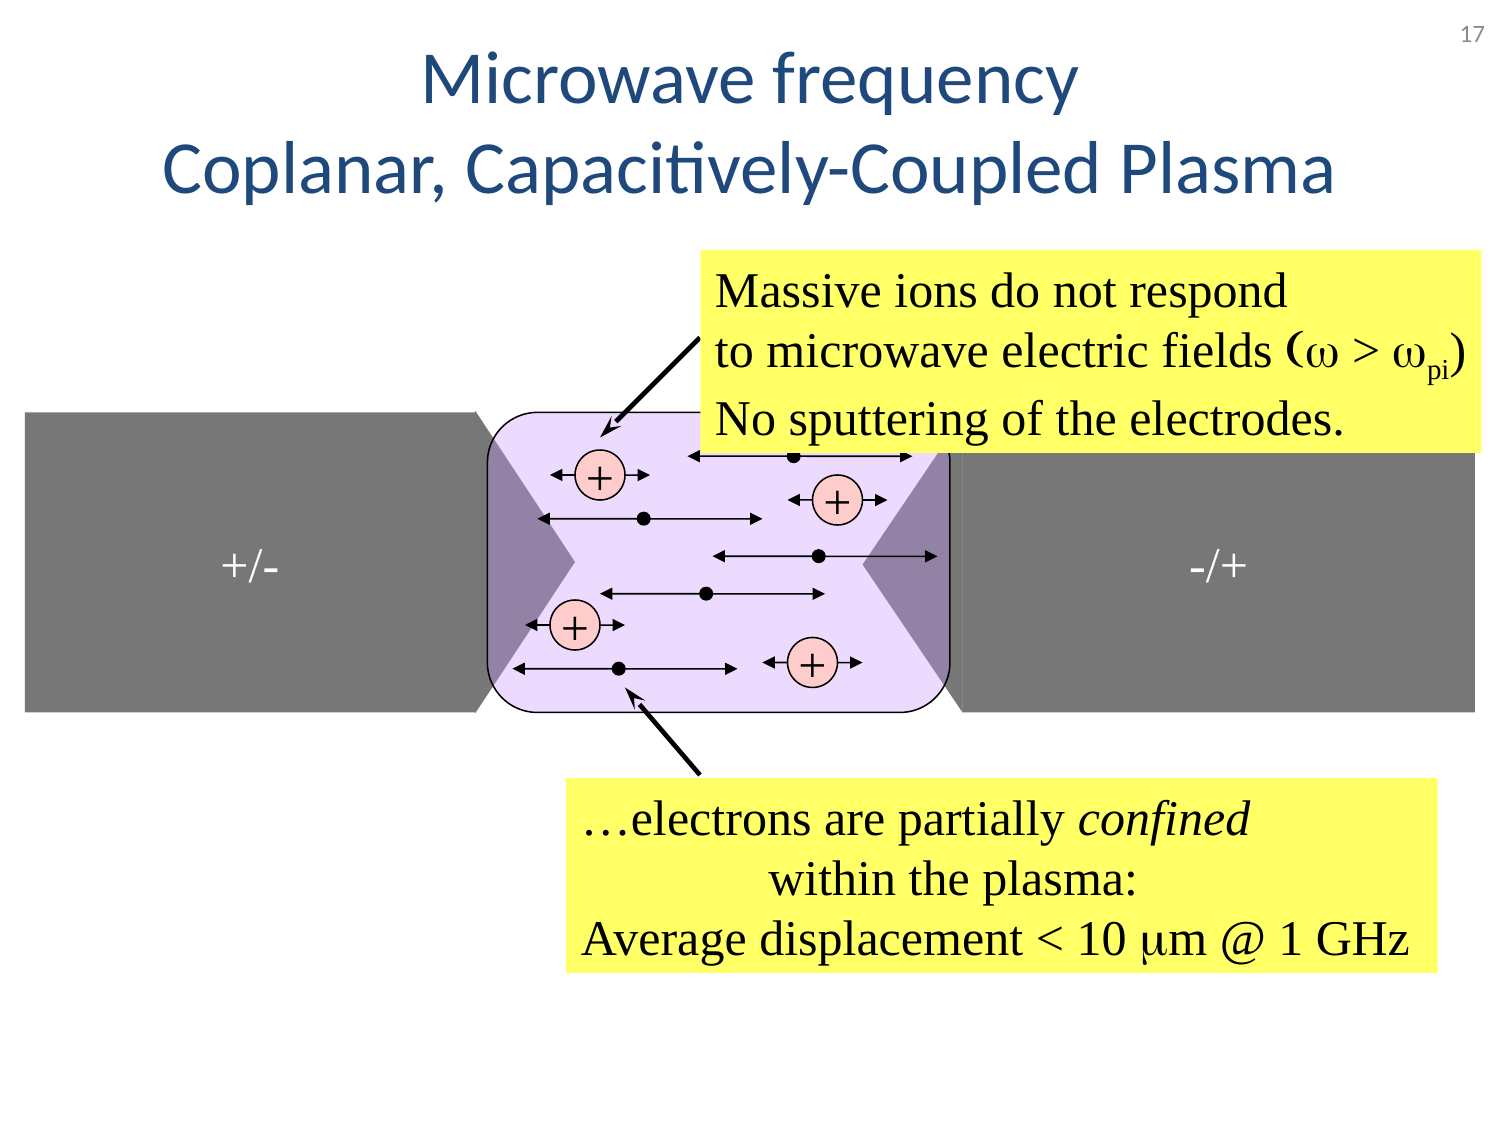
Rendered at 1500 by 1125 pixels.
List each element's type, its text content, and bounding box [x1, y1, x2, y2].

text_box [712, 549, 938, 563]
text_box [537, 512, 763, 526]
text_box Microwave frequency Coplanar, Capacitively-Coupled Plasma [112, 24, 1388, 213]
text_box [524, 599, 626, 651]
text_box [562, 687, 1442, 976]
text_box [512, 662, 738, 676]
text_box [762, 637, 863, 685]
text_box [24, 410, 1476, 714]
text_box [599, 249, 1485, 448]
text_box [787, 474, 888, 526]
slide_number 17 [1149, 2, 1500, 63]
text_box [549, 449, 651, 501]
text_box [599, 587, 826, 601]
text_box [687, 456, 913, 463]
